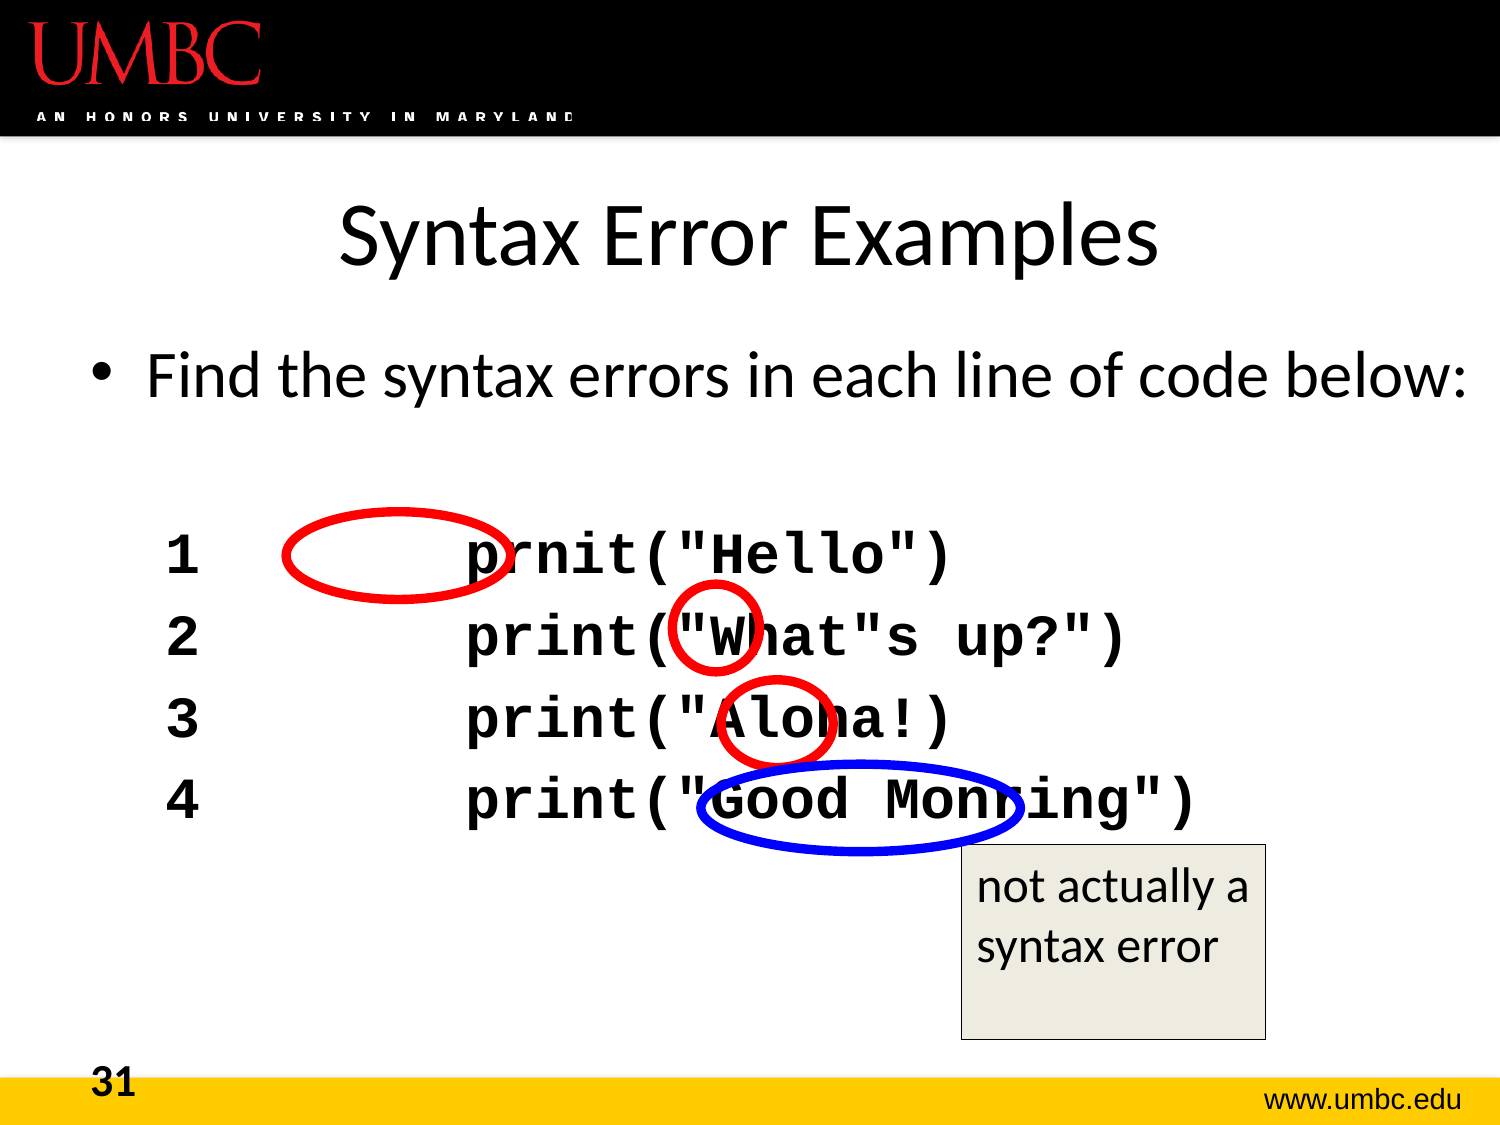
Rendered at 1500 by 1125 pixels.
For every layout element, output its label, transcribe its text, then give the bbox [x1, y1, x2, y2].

text_box [698, 762, 1023, 854]
text_box not actually a syntax error [961, 844, 1266, 1040]
text_box [670, 582, 762, 674]
slide_number 31 [75, 1042, 425, 1103]
title Syntax Error Examples [75, 135, 1425, 323]
text_box [284, 509, 513, 602]
text_box [718, 677, 836, 770]
list Find the syntax errors in each line of code below: 1 prnit("Hello") 2 print("What"s up?") 3 print("Aloha!) 4 print("Good Monring") [75, 323, 1500, 1005]
